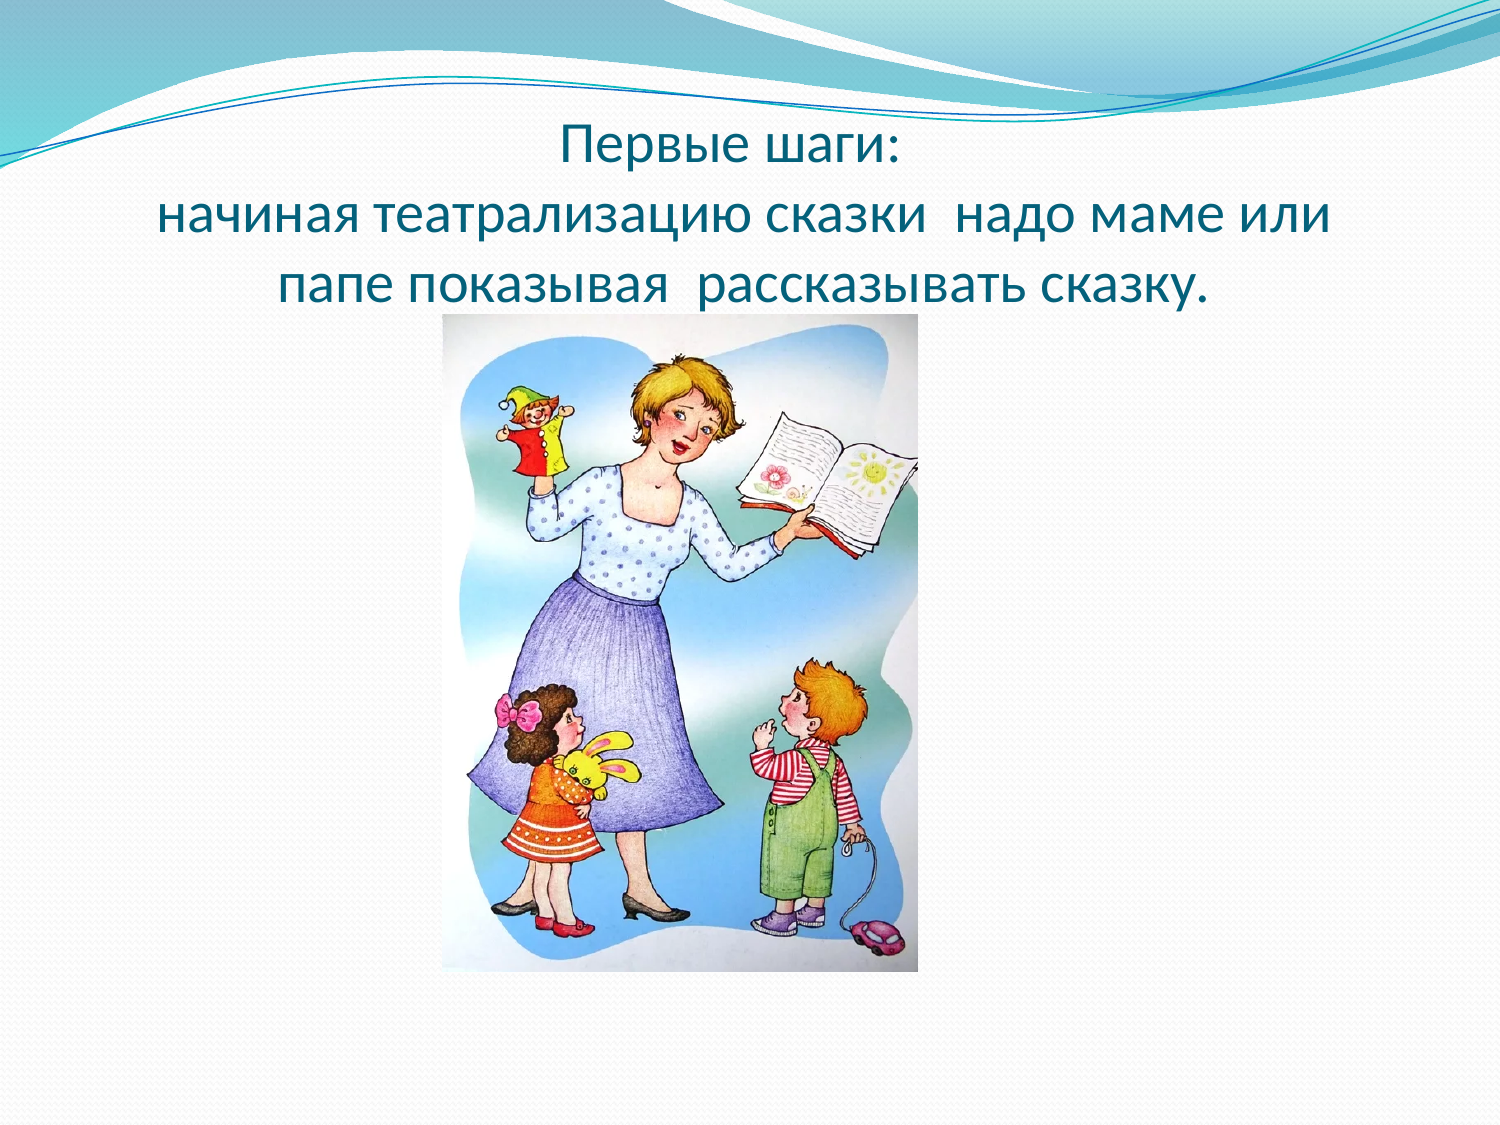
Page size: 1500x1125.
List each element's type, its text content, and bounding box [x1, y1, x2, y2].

picture [442, 314, 918, 972]
title Первые шаги: начиная театрализацию сказки надо маме или папе показывая рассказывать сказку. [123, 19, 1365, 315]
